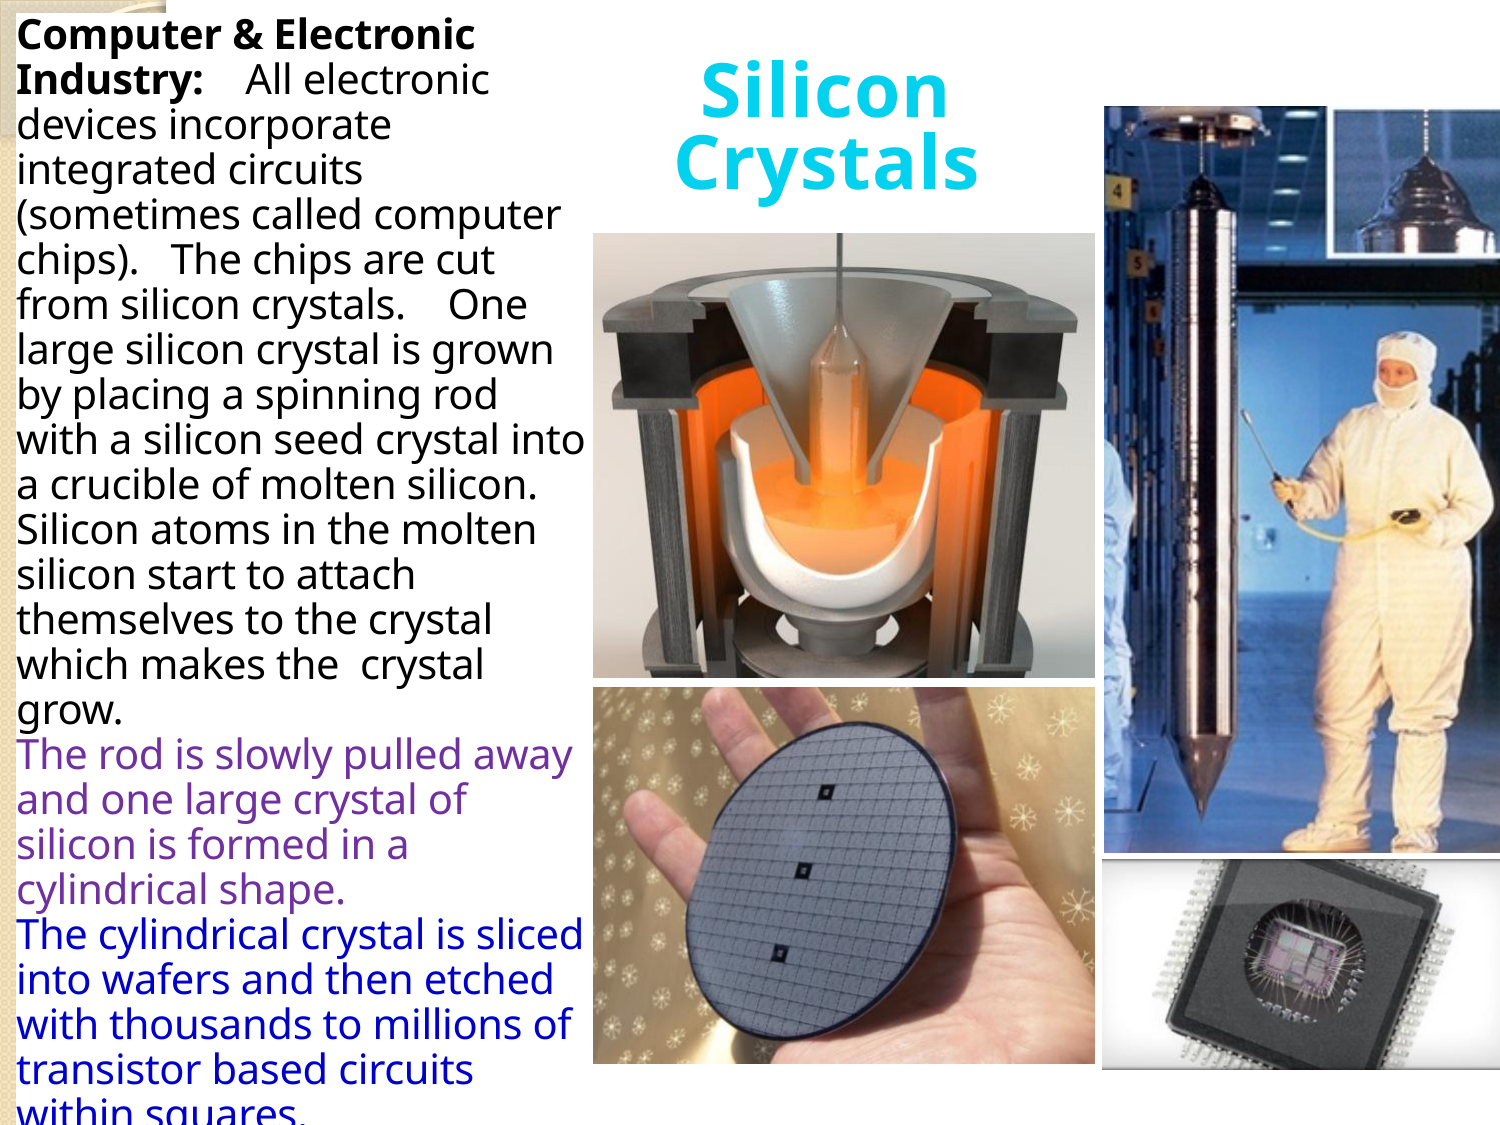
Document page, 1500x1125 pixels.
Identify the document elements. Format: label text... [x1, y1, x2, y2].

picture [1102, 859, 1500, 1070]
picture [593, 233, 1095, 678]
text_box Silicon Crystals [561, 52, 1092, 211]
picture [1104, 106, 1500, 853]
text_box Computer & Electronic Industry: All electronic devices incorporate integrated circuits (sometimes called computer chips). The chips are cut from silicon crystals. One large silicon crystal is grown by placing a spinning rod with a silicon seed crystal into a crucible of molten silicon. Silicon atoms in the molten silicon start to attach themselves to the crystal which makes the crystal grow. The rod is slowly pulled away and one large crystal of silicon is formed in a cylindrical shape. The cylindrical crystal is sliced into wafers and then etched with thousands to millions of transistor based circuits within squares. These squares are cut and become microchips. Small gold wires are soldered to them and they’re encased in plastic. [16, 13, 589, 1125]
picture [593, 687, 1095, 1064]
